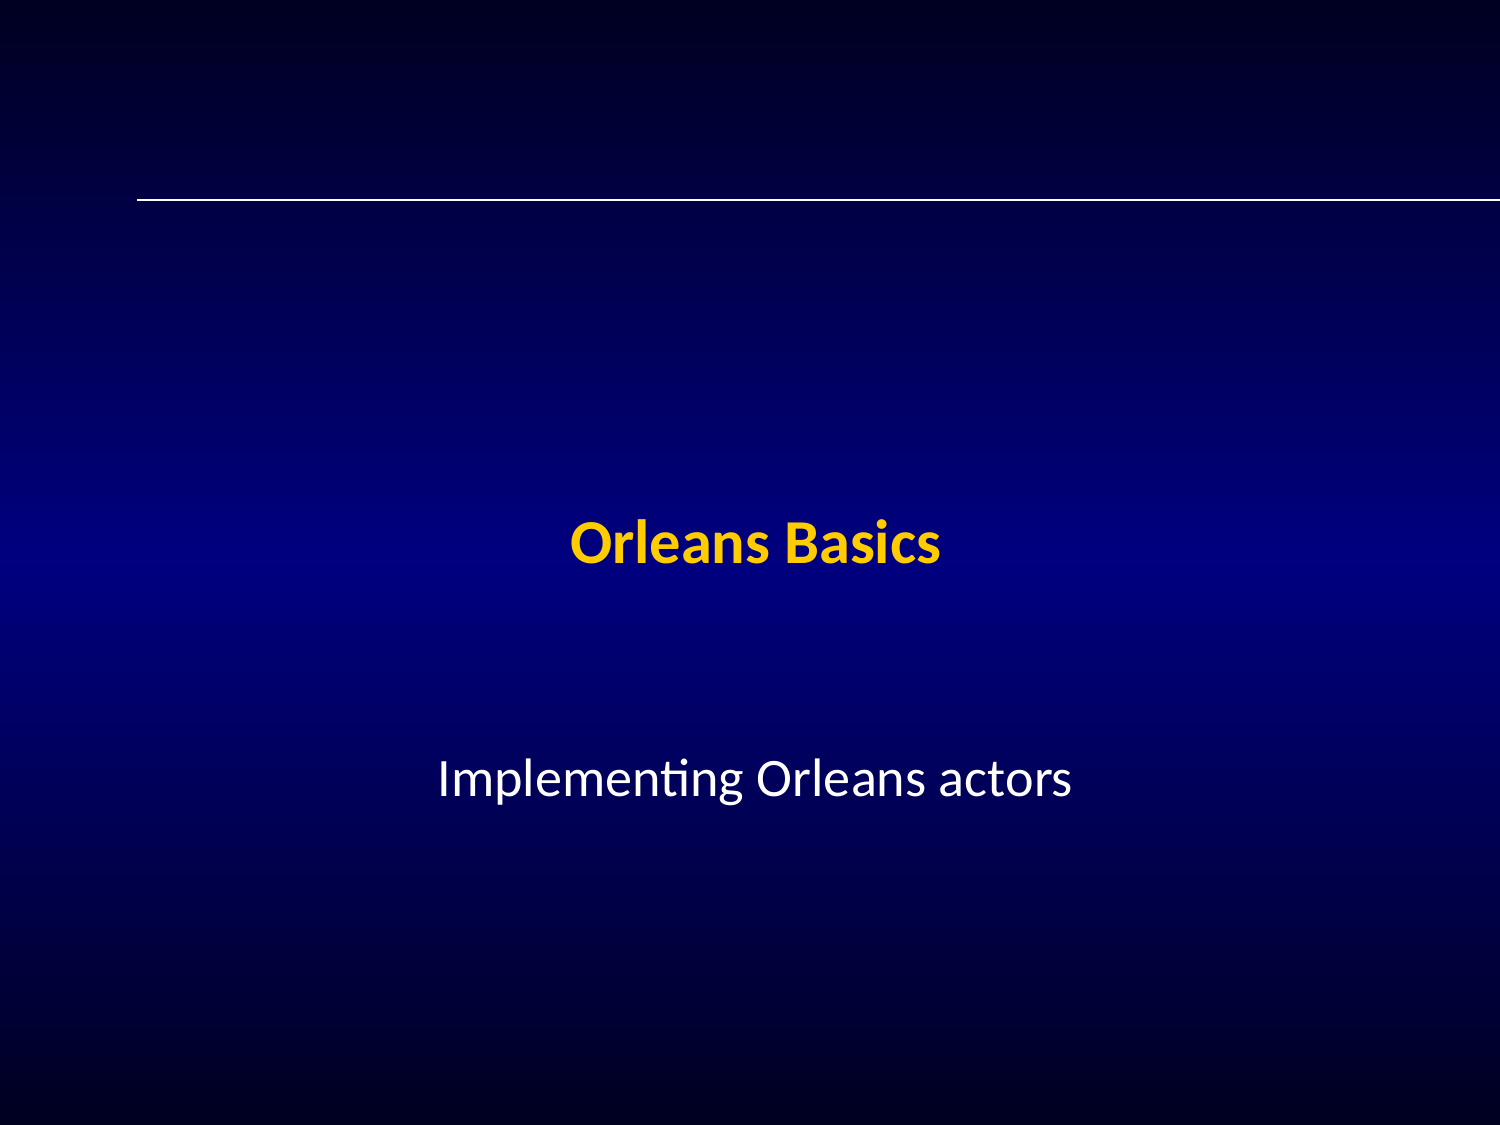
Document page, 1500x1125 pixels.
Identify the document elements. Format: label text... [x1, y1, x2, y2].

list Implementing Orleans actors [118, 651, 1394, 898]
title Orleans Basics [118, 426, 1394, 651]
